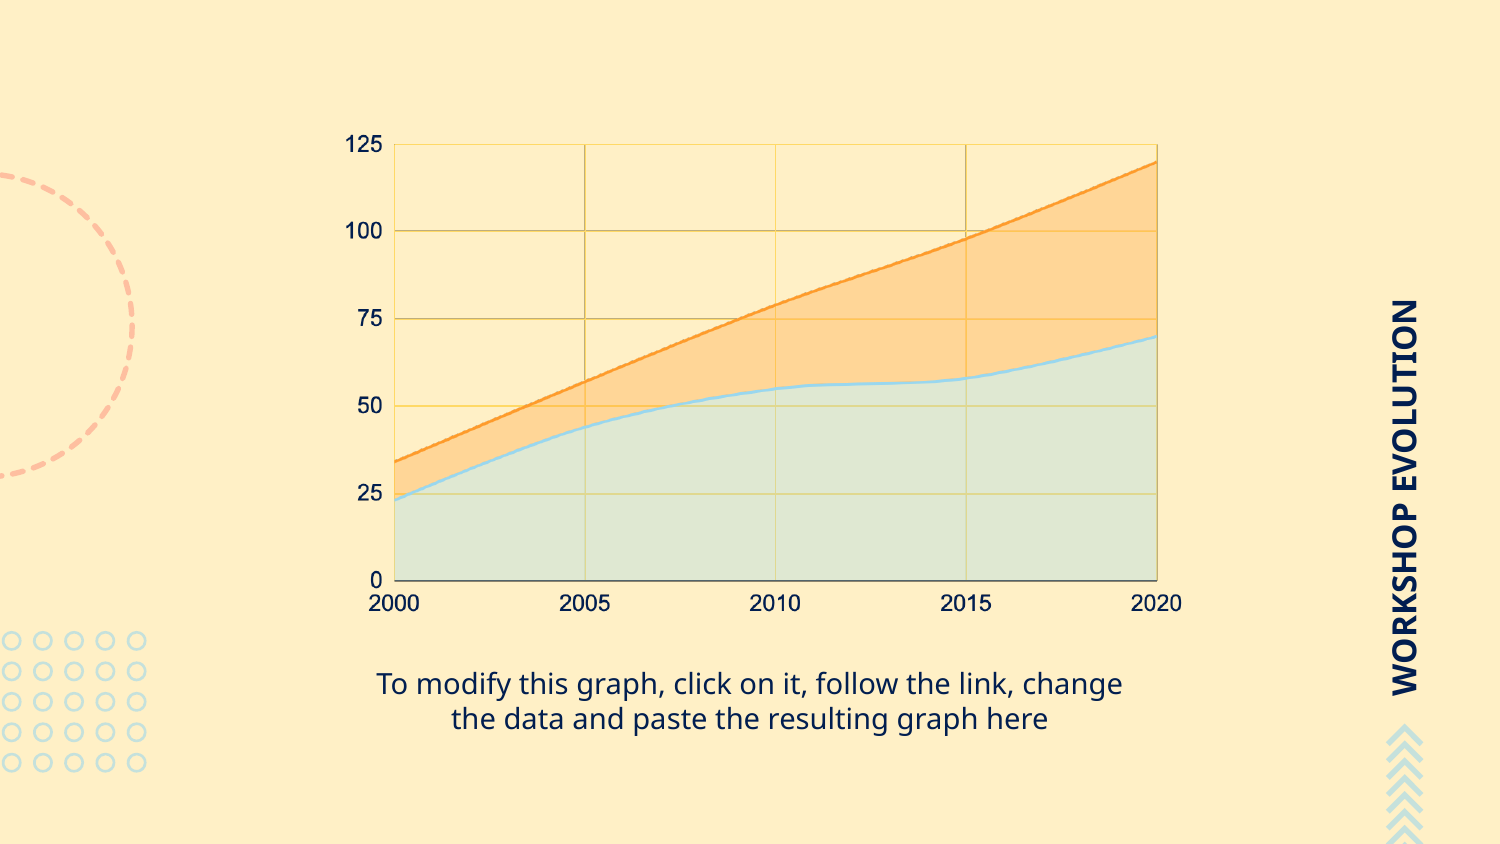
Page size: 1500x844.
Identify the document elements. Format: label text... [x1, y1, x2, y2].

title WORKSHOP EVOLUTION [1368, 0, 1442, 712]
text_box To modify this graph, click on it, follow the link, change the data and paste the resulting graph here [352, 650, 1148, 782]
picture [317, 105, 1183, 641]
